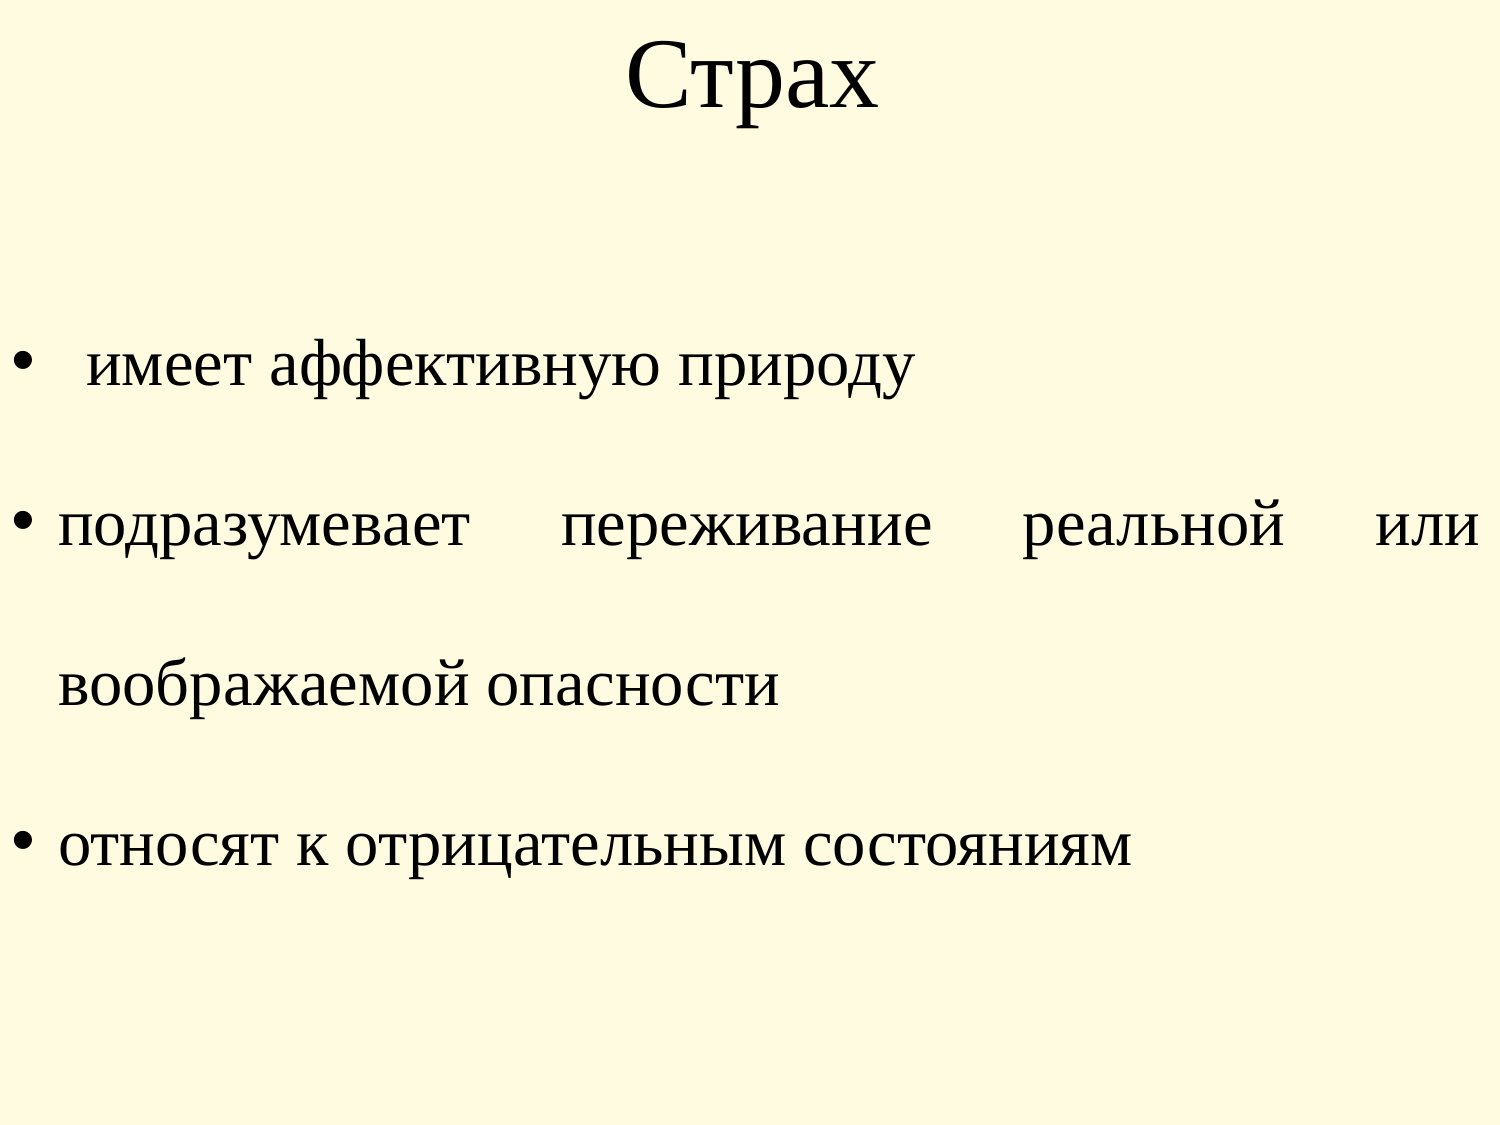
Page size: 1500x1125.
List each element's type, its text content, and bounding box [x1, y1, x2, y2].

text_box Страх [2, 0, 1500, 135]
text_box имеет аффективную природу подразумевает переживание реальной или воображаемой опасности относят к отрицательным состояниям [0, 231, 1497, 887]
